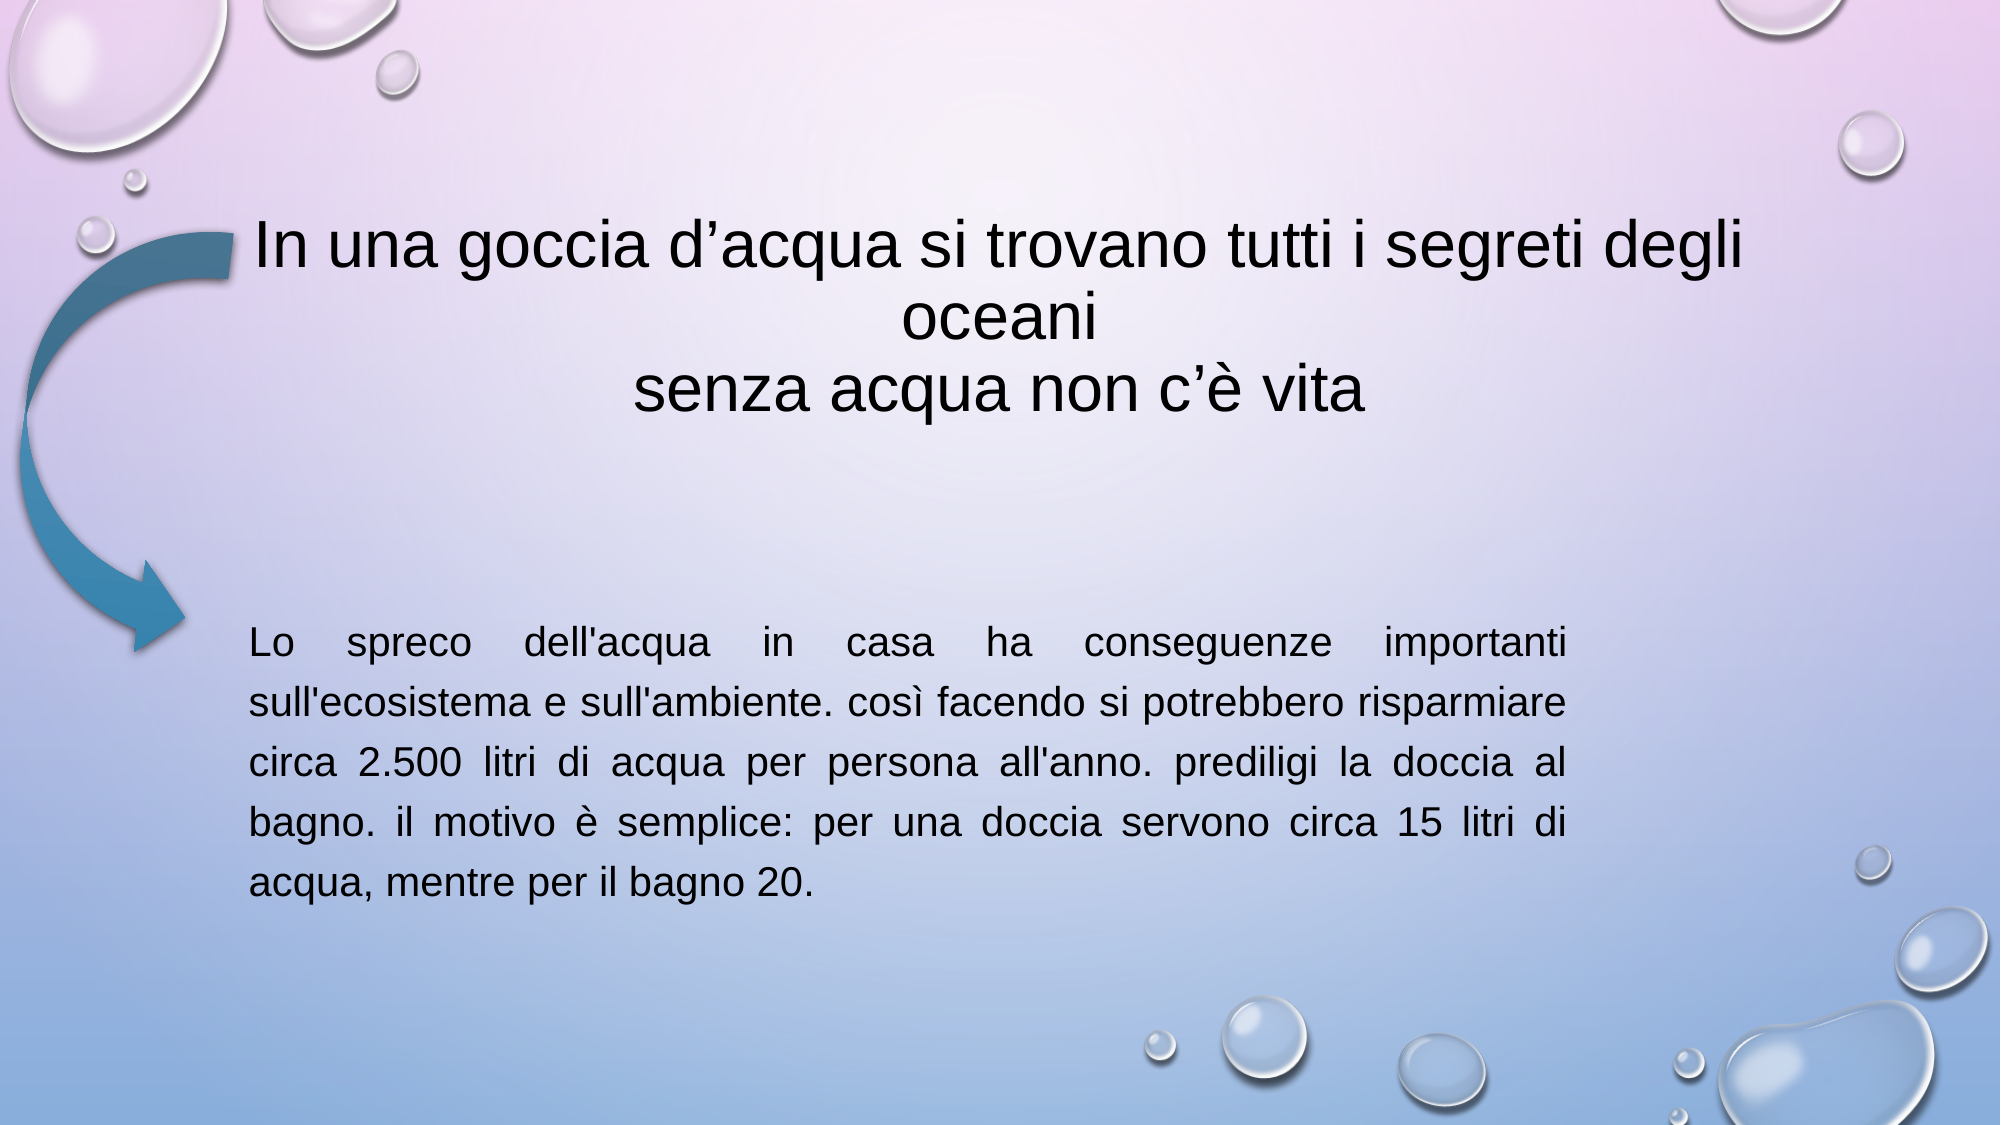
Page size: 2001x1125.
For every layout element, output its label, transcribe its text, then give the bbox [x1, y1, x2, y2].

title In una goccia d’acqua si trovano tutti i segreti degli oceani senza acqua non c’è vita [149, 21, 1851, 434]
list Lo spreco dell'acqua in casa ha conseguenze importanti sull'ecosistema e sull'ambiente. così facendo si potrebbero risparmiare circa 2.500 litri di acqua per persona all'anno. prediligi la doccia al bagno. il motivo è semplice: per una doccia servono circa 15 litri di acqua, mentre per il bagno 20. [233, 597, 1583, 785]
text_box [20, 231, 234, 652]
picture [0, 0, 2000, 1125]
